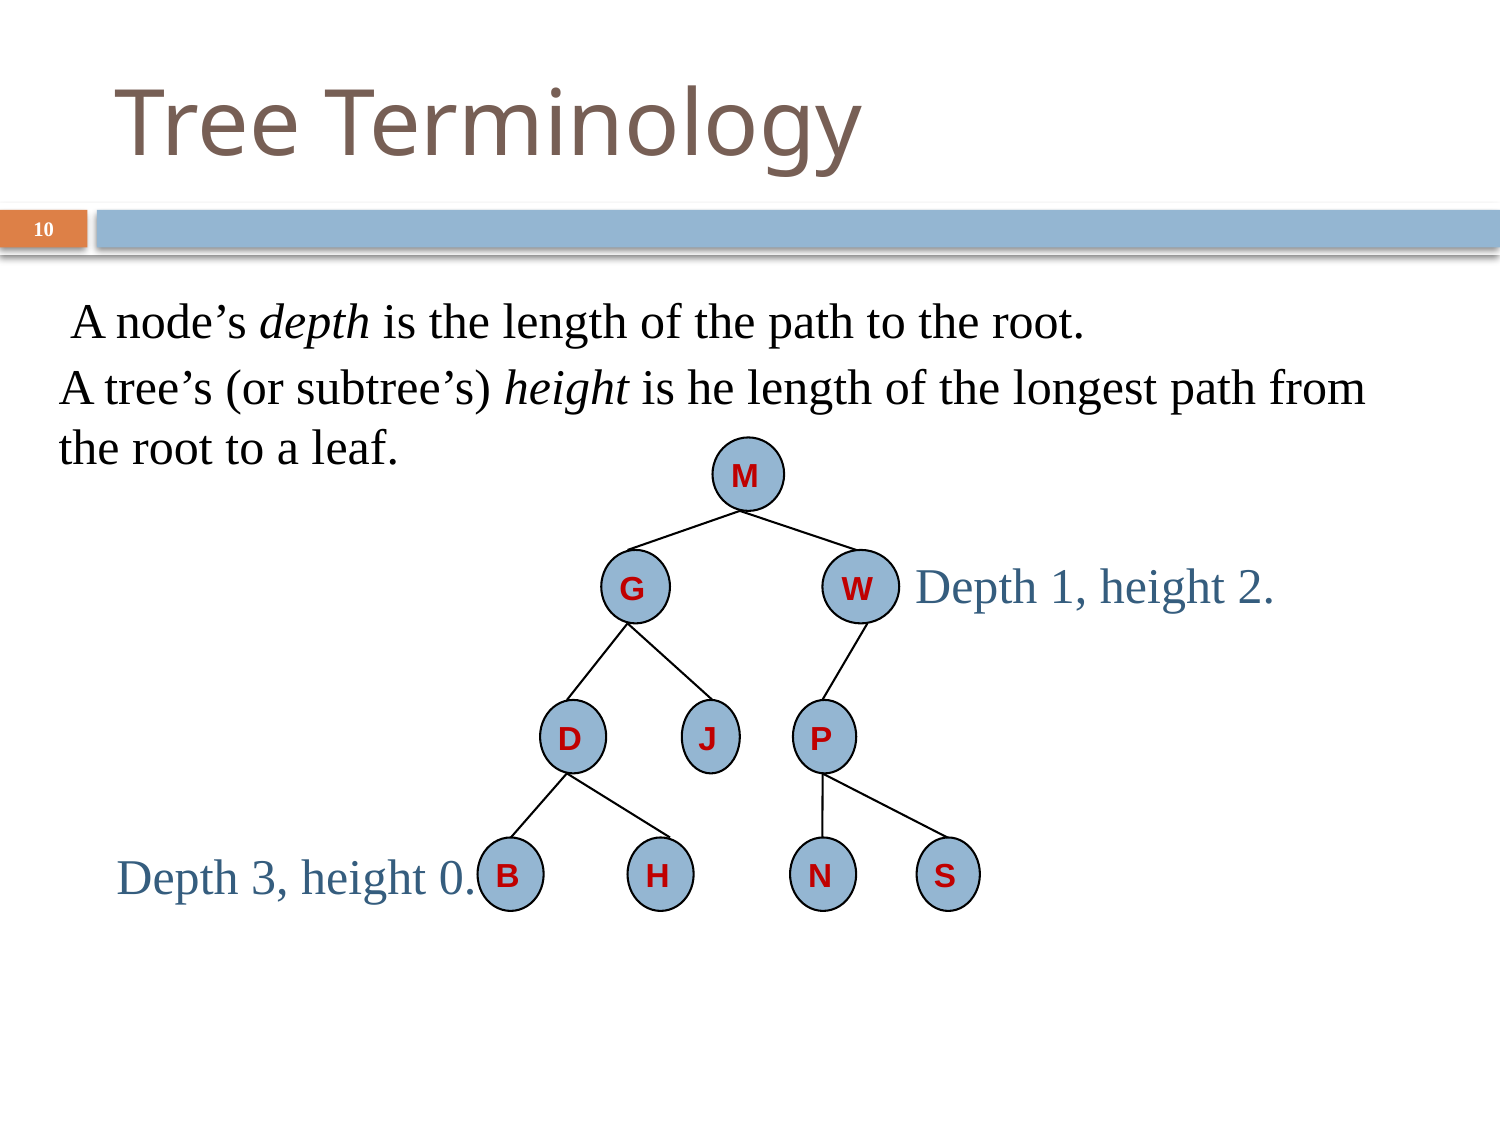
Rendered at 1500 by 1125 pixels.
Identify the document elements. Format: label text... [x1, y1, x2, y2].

text_box Depth 3, height 0. [101, 837, 472, 913]
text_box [477, 437, 981, 912]
text_box Depth 1, height 2. [984, 546, 1291, 622]
title Tree Terminology [99, 37, 1438, 200]
text_box A tree’s (or subtree’s) height is he length of the longest path from the root to a leaf. [43, 347, 1413, 482]
slide_number 10 [0, 208, 88, 249]
text_box A node’s depth is the length of the path to the root. [55, 280, 1101, 347]
